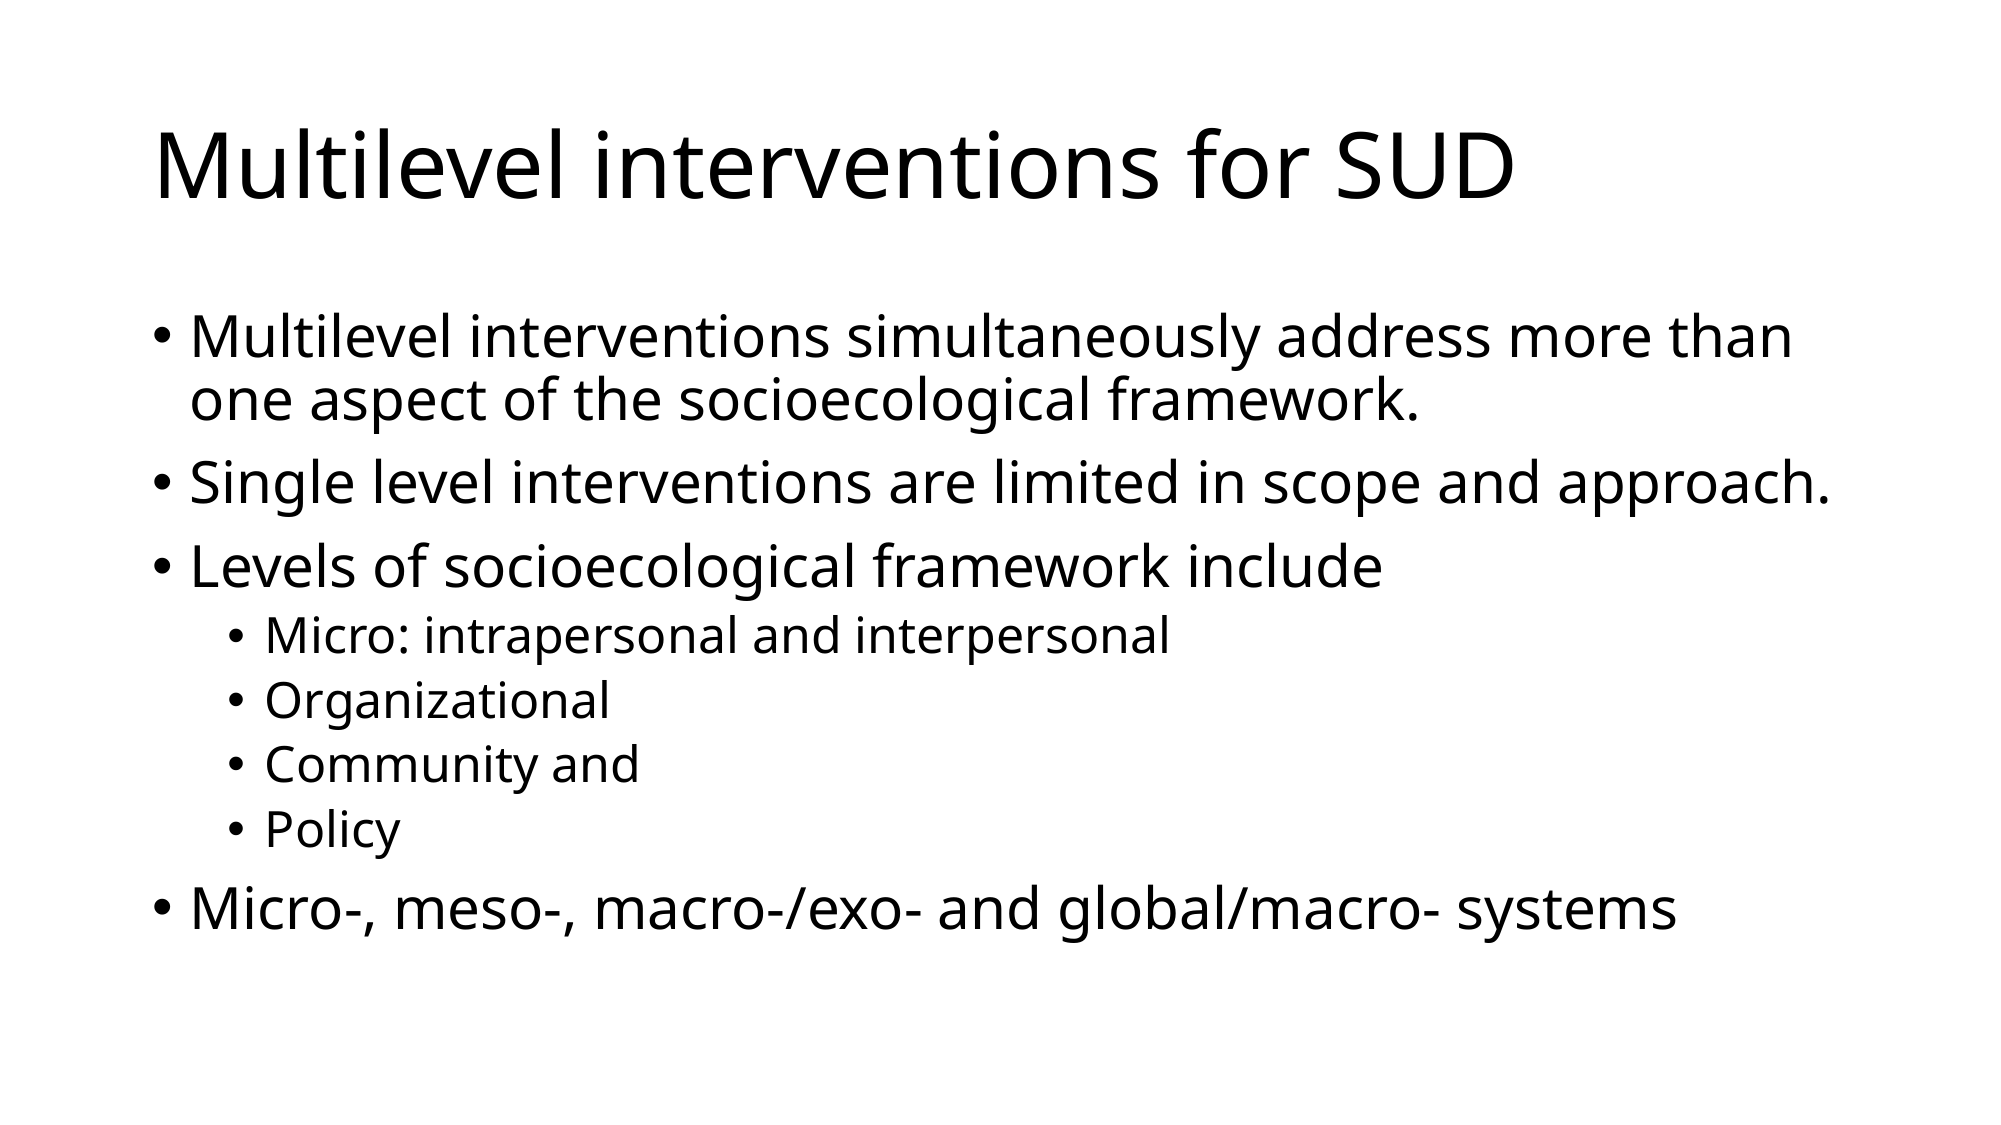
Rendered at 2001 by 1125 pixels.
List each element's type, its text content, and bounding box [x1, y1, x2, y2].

title Multilevel interventions for SUD [137, 59, 1863, 278]
list Multilevel interventions simultaneously address more than one aspect of the socioecological framework. Single level interventions are limited in scope and approach. Levels of socioecological framework include Micro: intrapersonal and interpersonal Organizational Community and Policy Micro-, meso-, macro-/exo- and global/macro- systems [137, 299, 1863, 1014]
